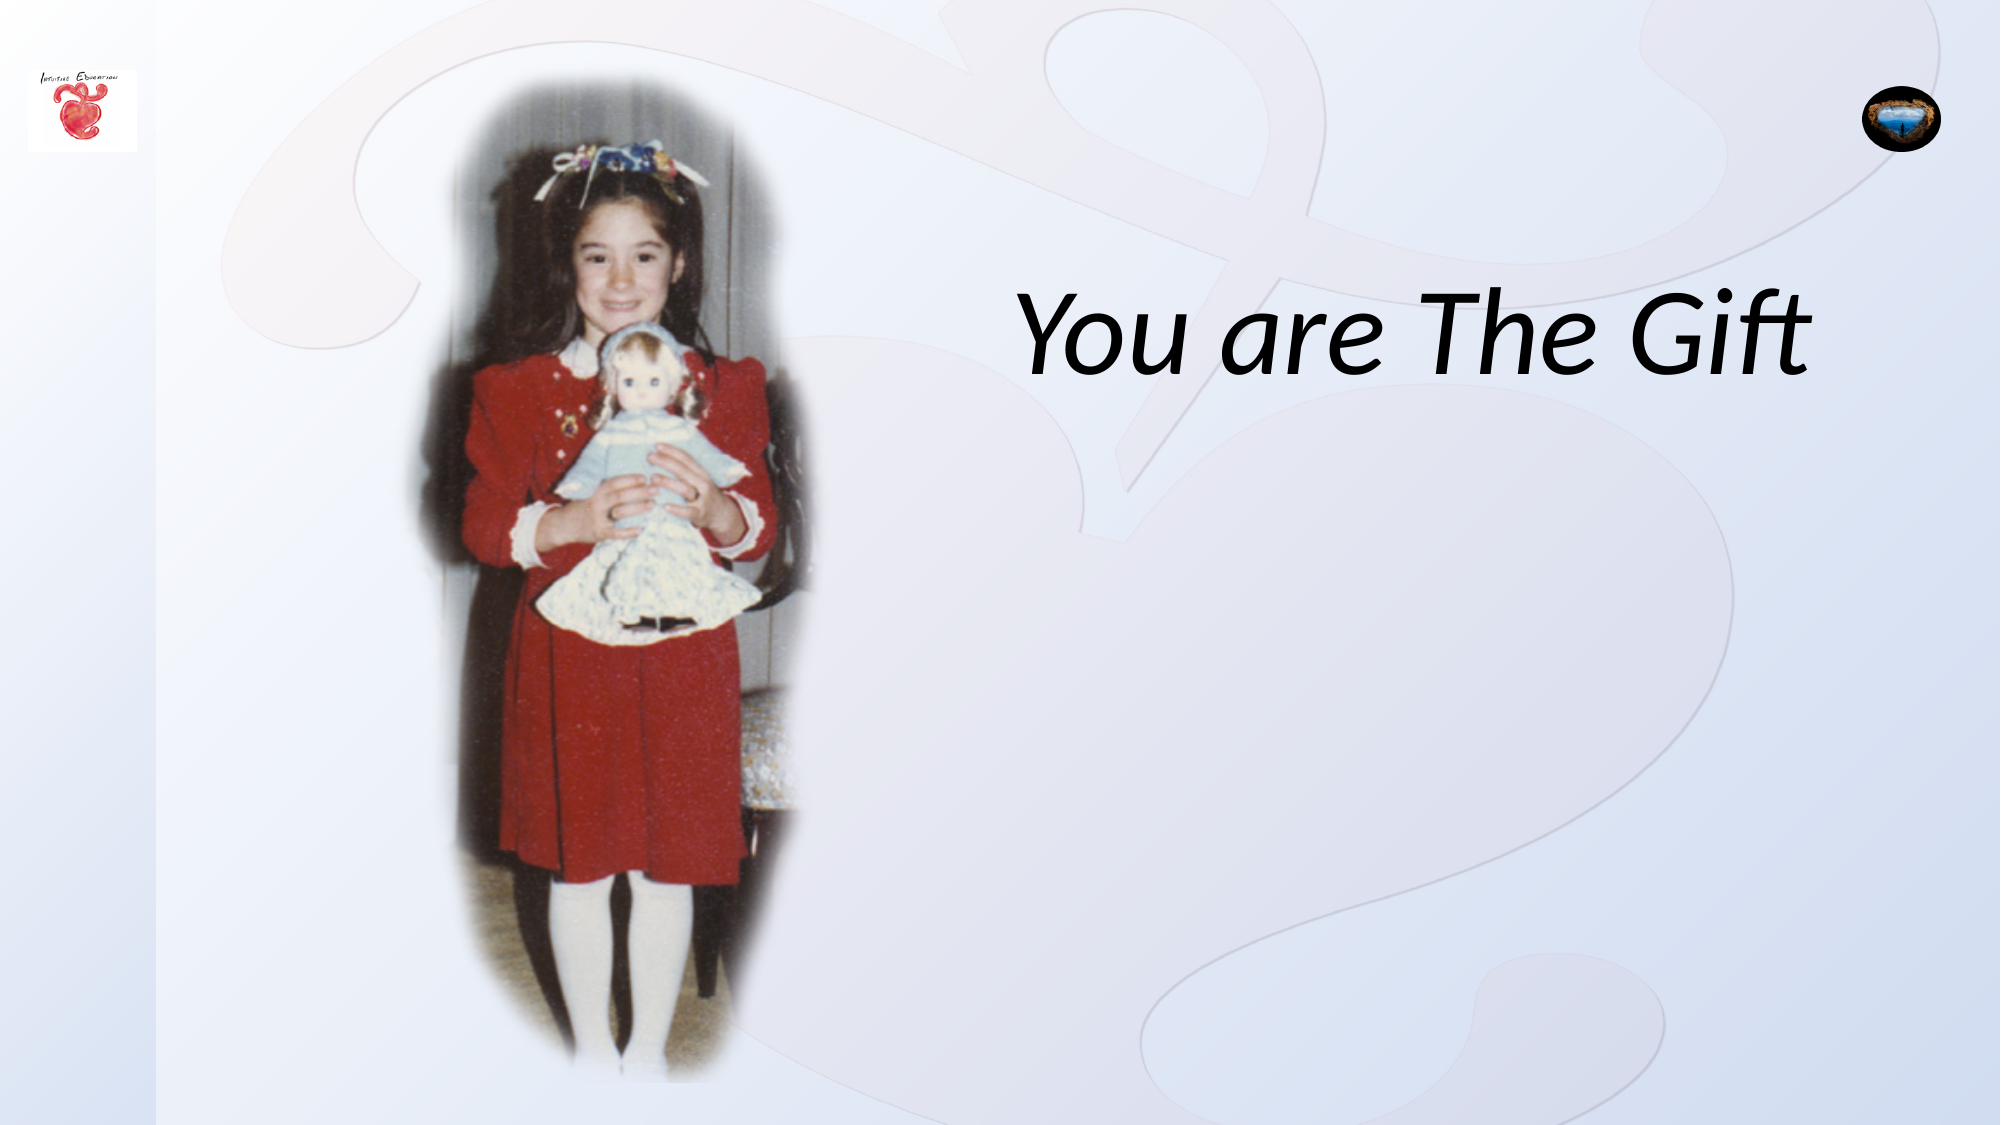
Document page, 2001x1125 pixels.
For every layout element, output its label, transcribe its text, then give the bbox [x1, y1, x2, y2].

picture [27, 70, 137, 152]
picture [389, 42, 829, 1083]
text_box You are The Gift [852, 242, 1971, 407]
picture [1862, 86, 1941, 152]
